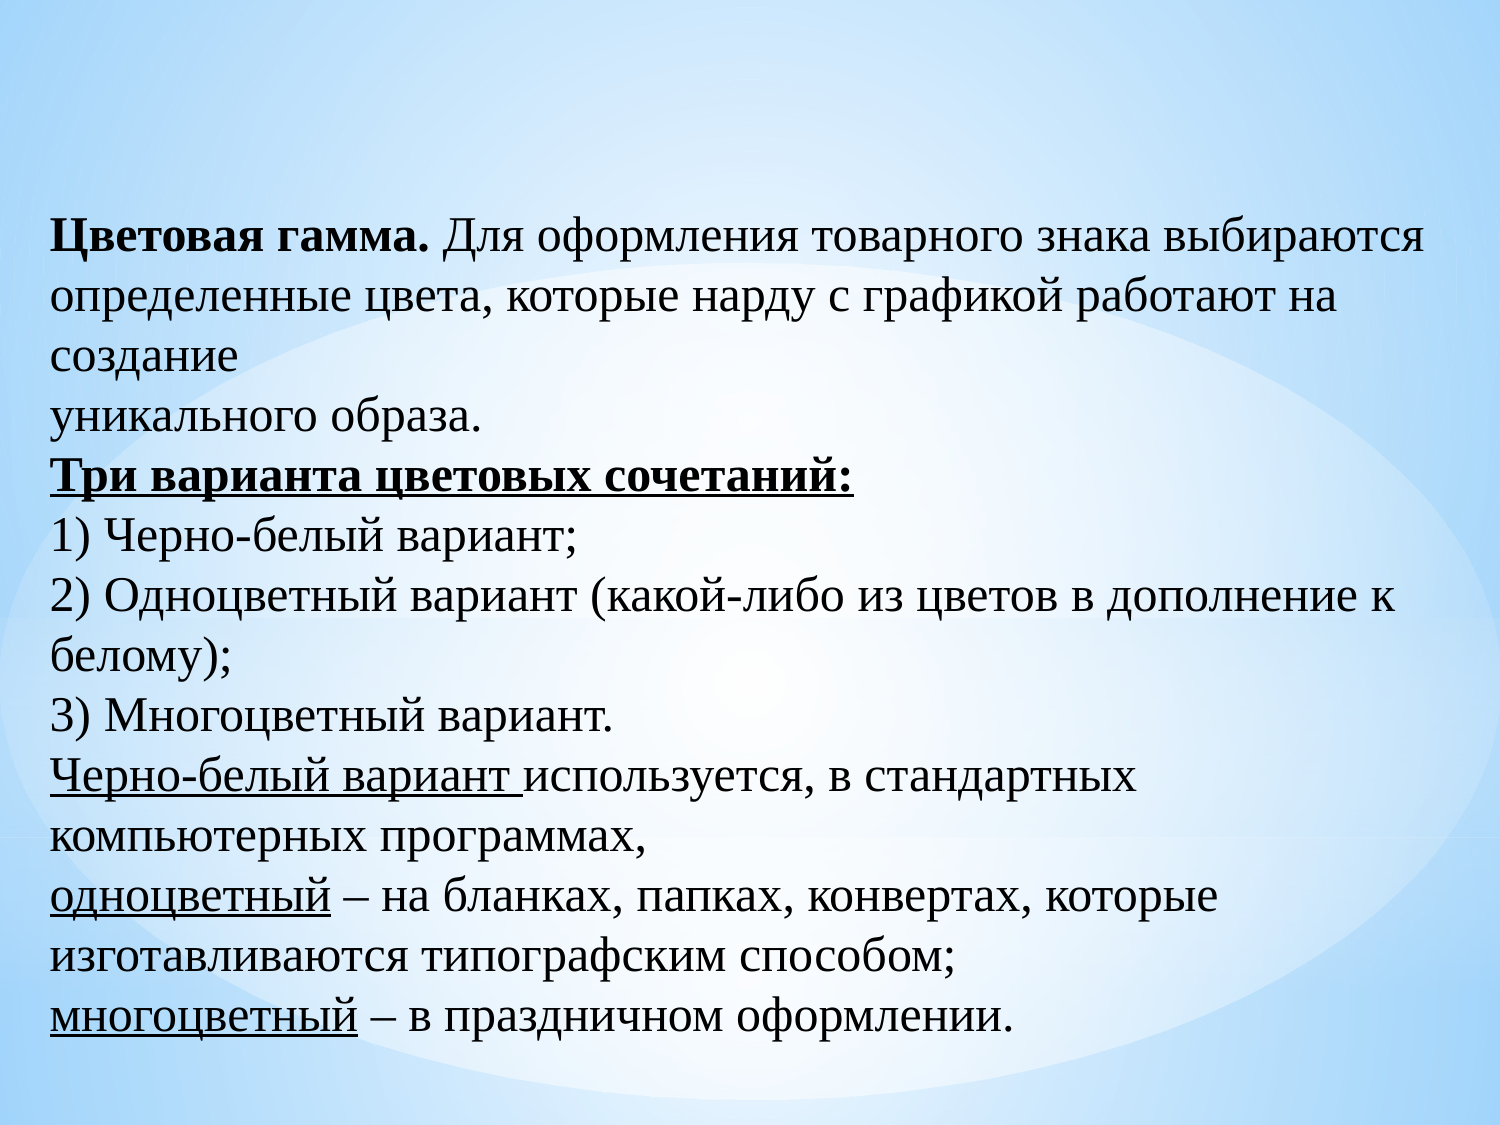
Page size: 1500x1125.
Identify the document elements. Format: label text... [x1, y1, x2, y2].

text_box Цветовая гамма. Для оформления товарного знака выбираются определенные цвета, которые нарду с графикой работают на создание уникального образа. Три варианта цветовых сочетаний: 1) Черно-белый вариант; 2) Одноцветный вариант (какой-либо из цветов в дополнение к белому); 3) Многоцветный вариант. Черно-белый вариант используется, в стандартных компьютерных программах, одноцветный – на бланках, папках, конвертах, которые изготавливаются типографским способом; многоцветный – в праздничном оформлении. [34, 193, 1453, 1049]
